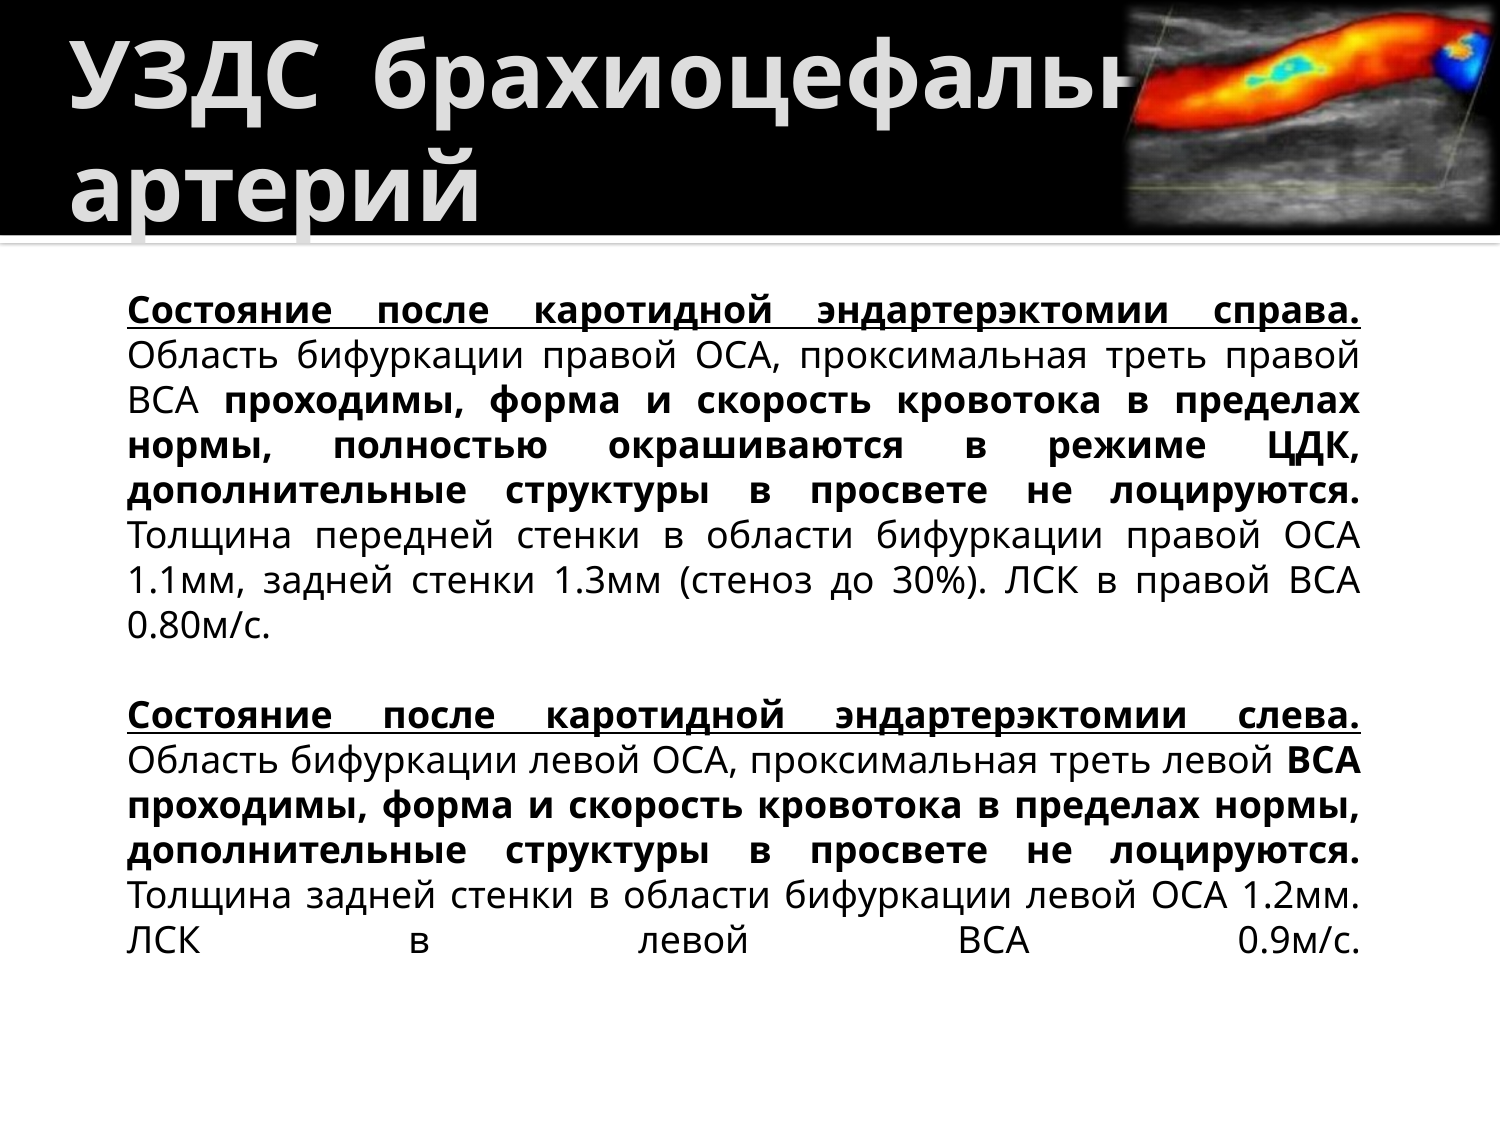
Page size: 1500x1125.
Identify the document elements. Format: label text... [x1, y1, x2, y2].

picture [1119, 0, 1500, 233]
title УЗДС брахиоцефальных артерий [53, 24, 1113, 231]
text_box Состояние после каротидной эндартерэктомии справа. Область бифуркации правой ОСА, проксимальная треть правой ВСА проходимы, форма и скорость кровотока в пределах нормы, полностью окрашиваются в режиме ЦДК, дополнительные структуры в просвете не лоцируются. Толщина передней стенки в области бифуркации правой ОСА 1.1мм, задней стенки 1.3мм (стеноз до 30%). ЛСК в правой ВСА 0.80м/с. Состояние после каротидной эндартерэктомии слева. Область бифуркации левой ОСА, проксимальная треть левой ВСА проходимы, форма и скорость кровотока в пределах нормы, дополнительные структуры в просвете не лоцируются. Толщина задней стенки в области бифуркации левой ОСА 1.2мм. ЛСК в левой ВСА 0.9м/с. [112, 278, 1376, 1014]
